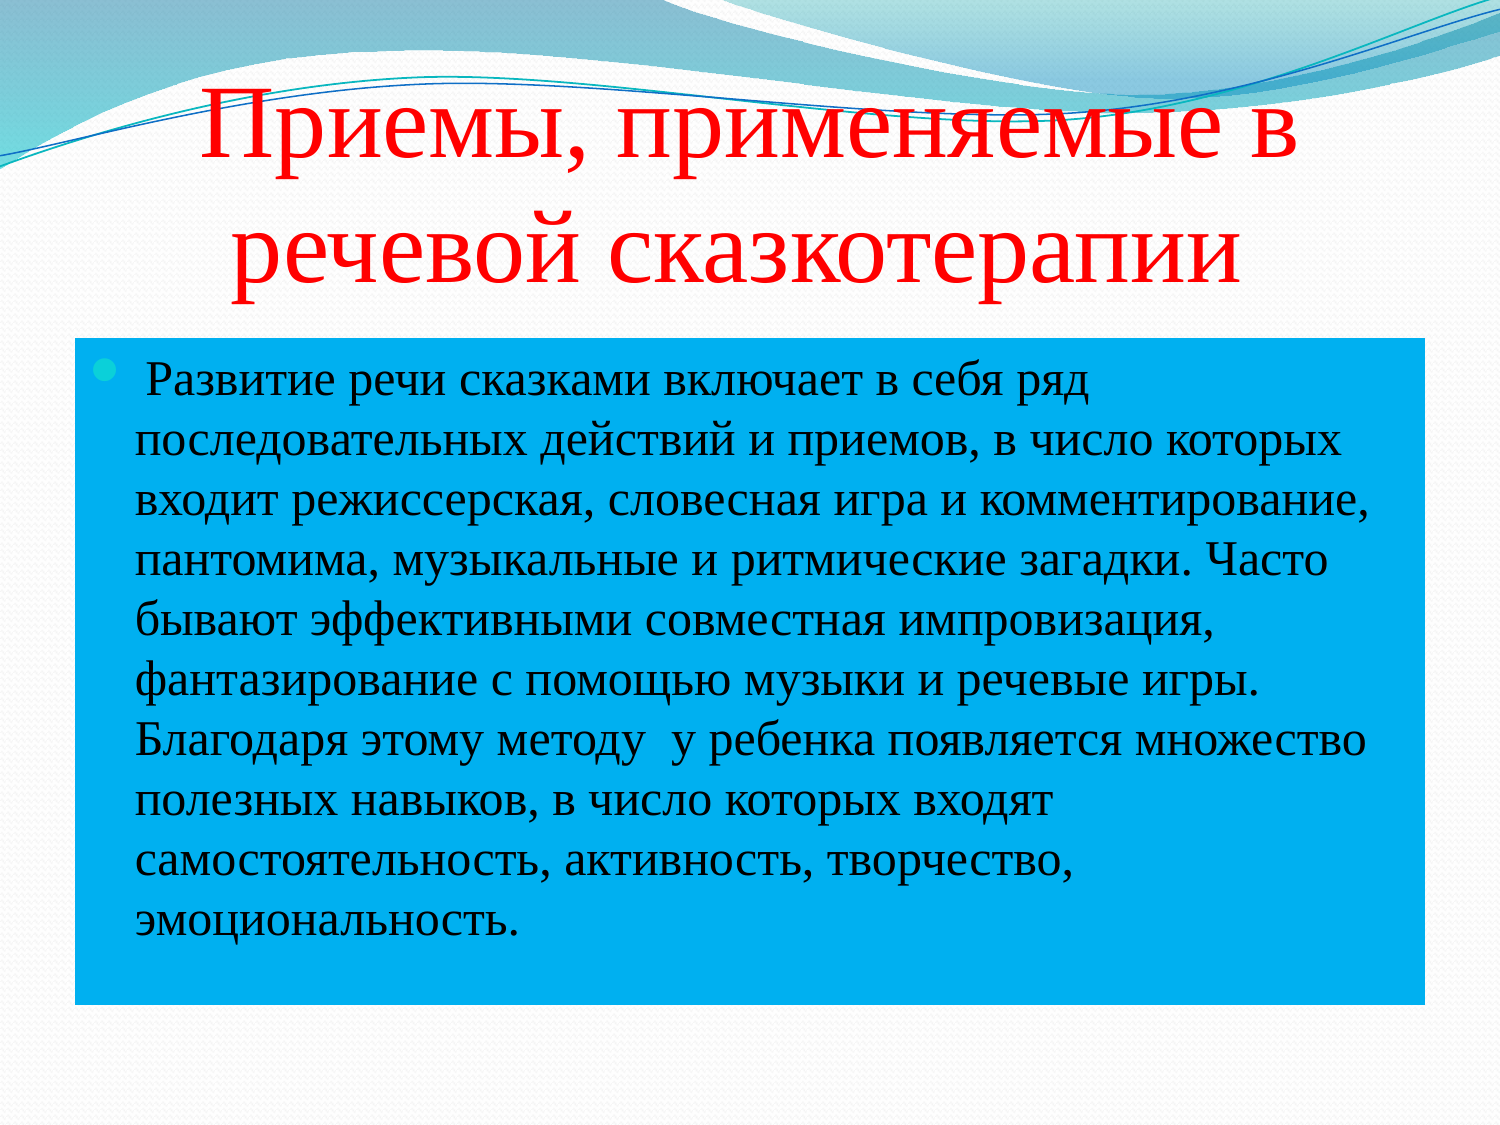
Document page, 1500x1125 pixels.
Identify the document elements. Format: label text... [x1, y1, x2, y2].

list Развитие речи сказками включает в себя ряд последовательных действий и приемов, в число которых входит режиссерская, словесная игра и комментирование, пантомима, музыкальные и ритмические загадки. Часто бывают эффективными совместная импровизация, фантазирование с помощью музыки и речевые игры. Благодаря этому методу у ребенка появляется множество полезных навыков, в число которых входят самостоятельность, активность, творчество, эмоциональность. [75, 338, 1425, 1005]
title Приемы, применяемые в речевой сказкотерапии [75, 115, 1425, 303]
